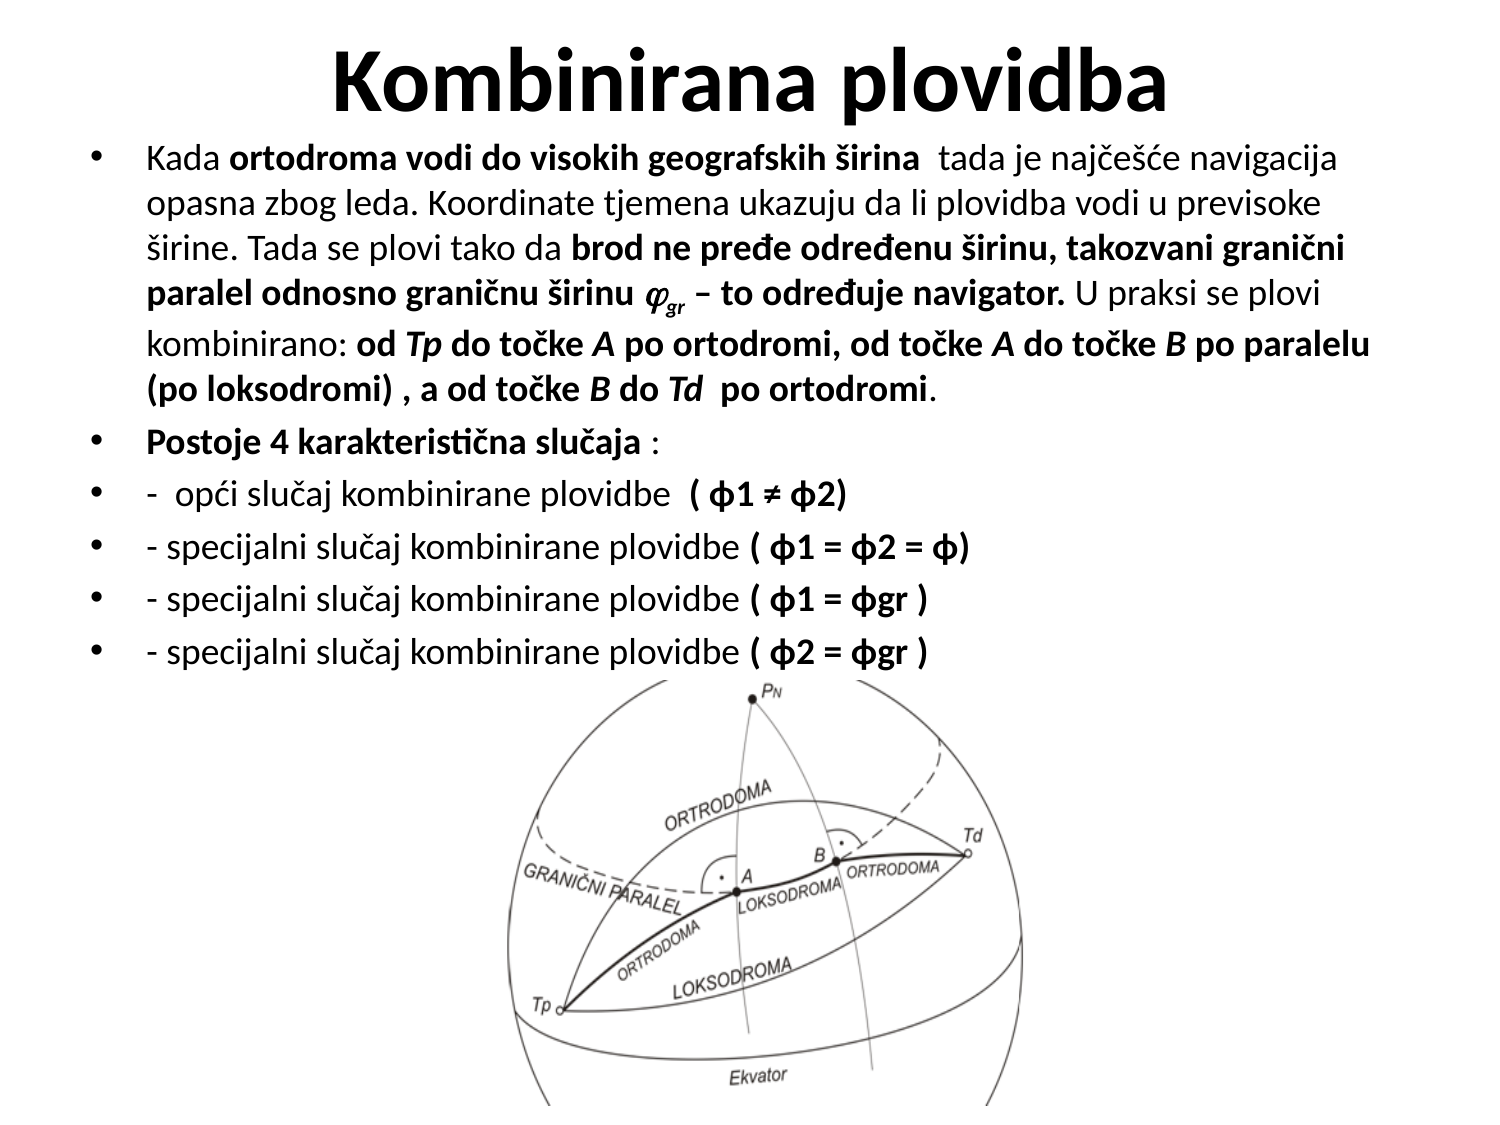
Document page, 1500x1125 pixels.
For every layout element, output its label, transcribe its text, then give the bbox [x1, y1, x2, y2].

list Kada ortodroma vodi do visokih geografskih širina tada je najčešće navigacija opasna zbog leda. Koordinate tjemena ukazuju da li plovidba vodi u previsoke širine. Tada se plovi tako da brod ne pređe određenu širinu, takozvani granični paralel odnosno graničnu širinu gr – to određuje navigator. U praksi se plovi kombinirano: od Tp do točke A po ortodromi, od točke A do točke B po paralelu (po loksodromi) , a od točke B do Td po ortodromi. Postoje 4 karakteristična slučaja : - opći slučaj kombinirane plovidbe ( ϕ1 ≠ ϕ2) - specijalni slučaj kombinirane plovidbe ( ϕ1 = ϕ2 = ϕ) - specijalni slučaj kombinirane plovidbe ( ϕ1 = ϕgr ) - specijalni slučaj kombinirane plovidbe ( ϕ2 = ϕgr ) [75, 125, 1425, 1094]
title Kombinirana plovidba [76, 0, 1427, 149]
picture [477, 680, 1041, 1107]
